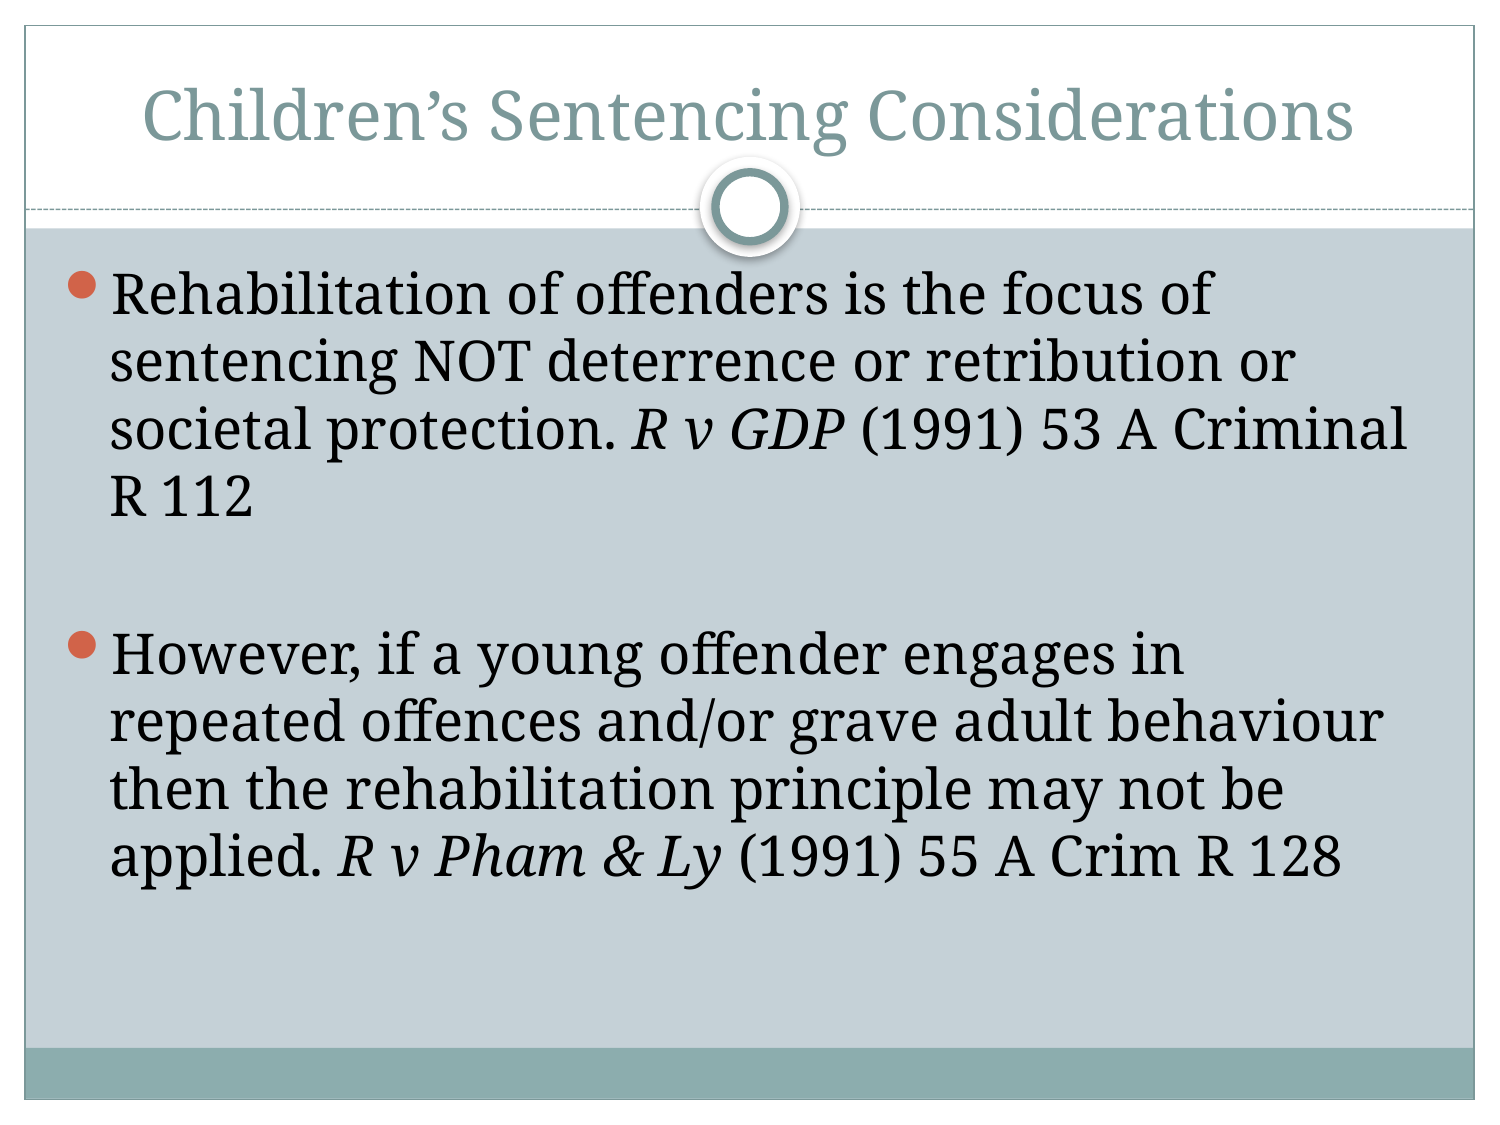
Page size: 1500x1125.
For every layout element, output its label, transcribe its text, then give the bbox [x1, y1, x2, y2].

title Children’s Sentencing Considerations [49, 37, 1450, 162]
list Rehabilitation of offenders is the focus of sentencing NOT deterrence or retribution or societal protection. R v GDP (1991) 53 A Criminal R 112 However, if a young offender engages in repeated offences and/or grave adult behaviour then the rehabilitation principle may not be applied. R v Pham & Ly (1991) 55 A Crim R 128 [49, 250, 1445, 1001]
